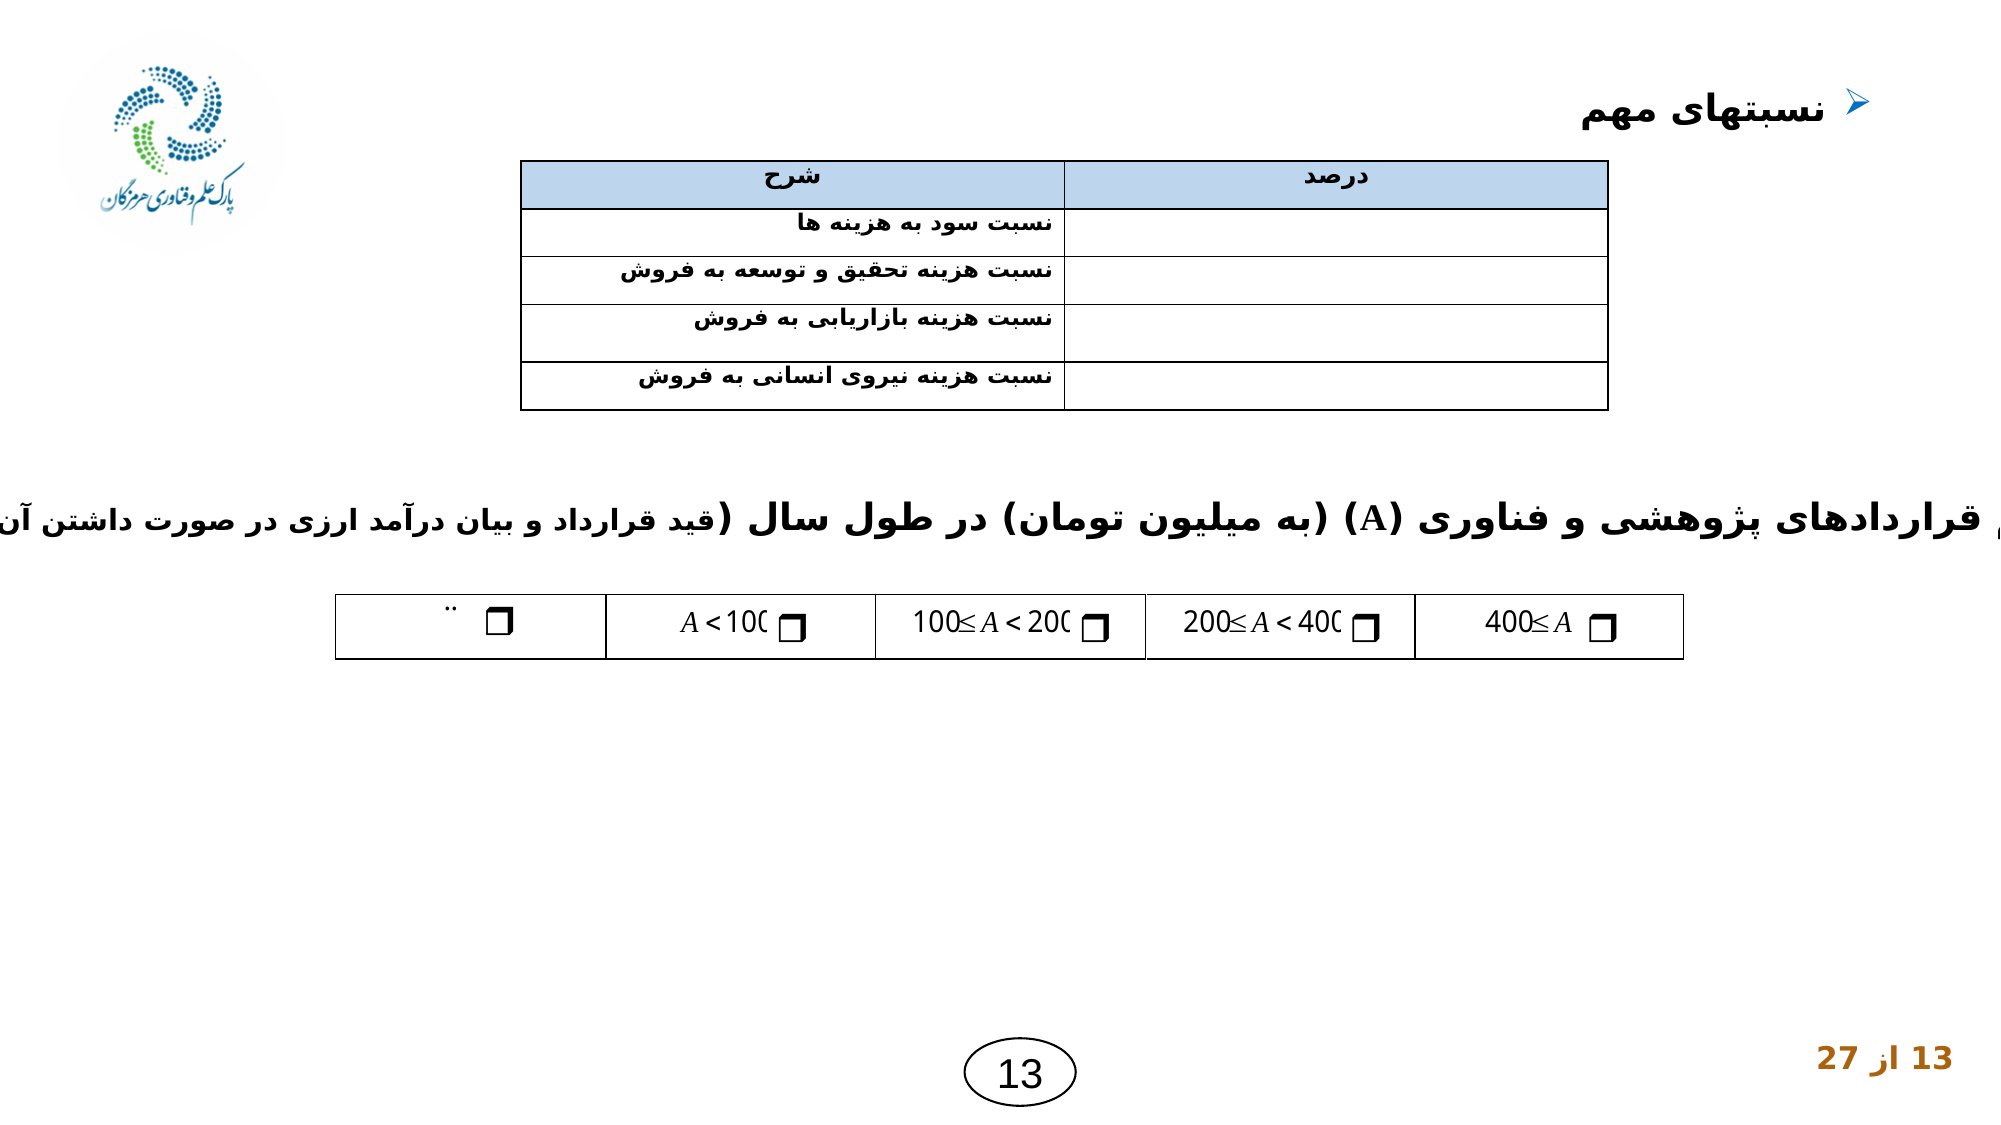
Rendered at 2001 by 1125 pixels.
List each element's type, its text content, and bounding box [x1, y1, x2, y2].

table_header شرح [522, 162, 1064, 208]
table_cell [1065, 257, 1607, 304]
text_box نسبت­های مهم [1552, 76, 1888, 137]
picture [53, 26, 291, 259]
text_box 13 [963, 1037, 1077, 1107]
text_box میزان حجم قراردادهای پژوهشی و فناوری (A) (به میلیون تومان) در طول سال (قید قرارداد و بیان درآمد ارزی در صورت داشتن آن) [0, 485, 2000, 545]
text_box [280, 593, 1737, 705]
table_cell نسبت هزینه بازاریابی به فروش [522, 305, 1064, 361]
table_cell [1065, 210, 1607, 256]
table_cell نسبت هزینه تحقیق و توسعه به فروش [522, 257, 1064, 304]
table_cell نسبت سود به هزینه ها [522, 210, 1064, 256]
table_cell نسبت هزینه نیروی انسانی به فروش [522, 363, 1064, 409]
table_header درصد [1065, 162, 1607, 208]
table_cell [1065, 363, 1607, 409]
table_cell [1065, 305, 1607, 361]
